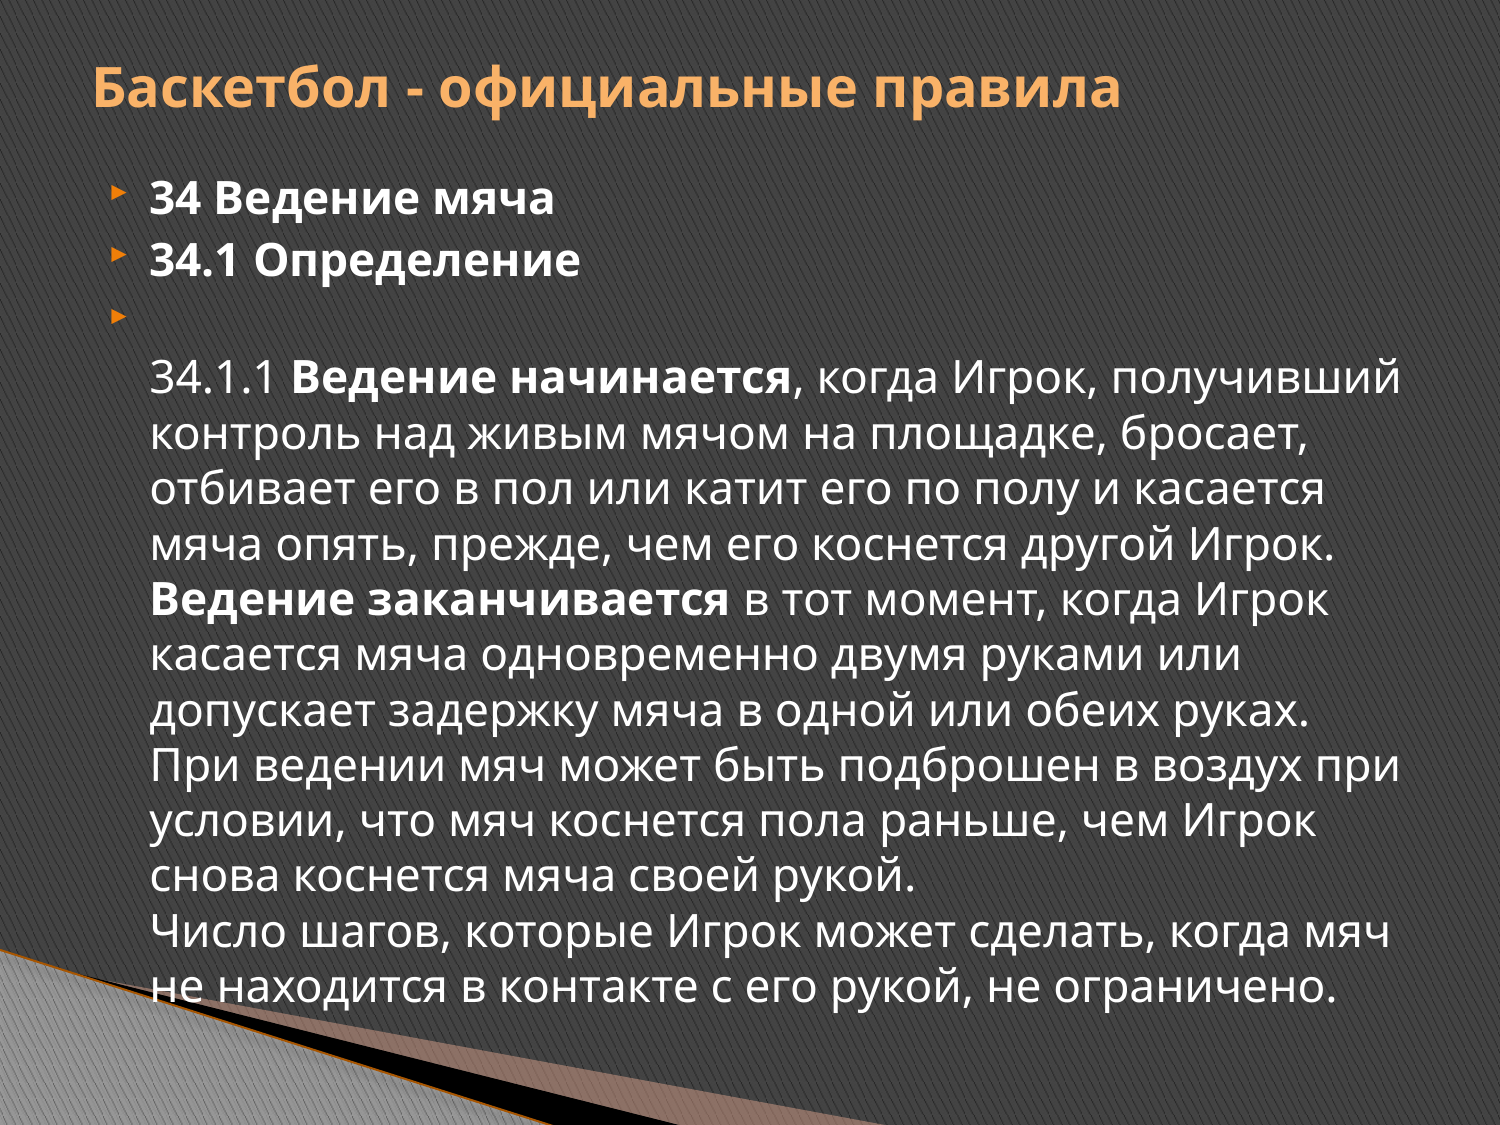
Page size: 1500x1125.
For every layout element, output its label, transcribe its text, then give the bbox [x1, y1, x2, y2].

list 34 Ведение мяча 34.1 Определение 34.1.1 Ведение начинается, когда Игрок, получивший контроль над живым мячом на площадке, бросает, отбивает его в пол или катит его по полу и касается мяча опять, прежде, чем его коснется другой Игрок. Ведение заканчивается в тот момент, когда Игрок касается мяча одновременно двумя руками или допускает задержку мяча в одной или обеих руках. При ведении мяч может быть подброшен в воздух при условии, что мяч коснется пола раньше, чем Игрок снова коснется мяча своей рукой. Число шагов, которые Игрок может сделать, когда мяч не находится в контакте с его рукой, не ограничено. [76, 197, 1427, 1106]
title Баскетбол - официальные правила [76, 42, 1427, 197]
